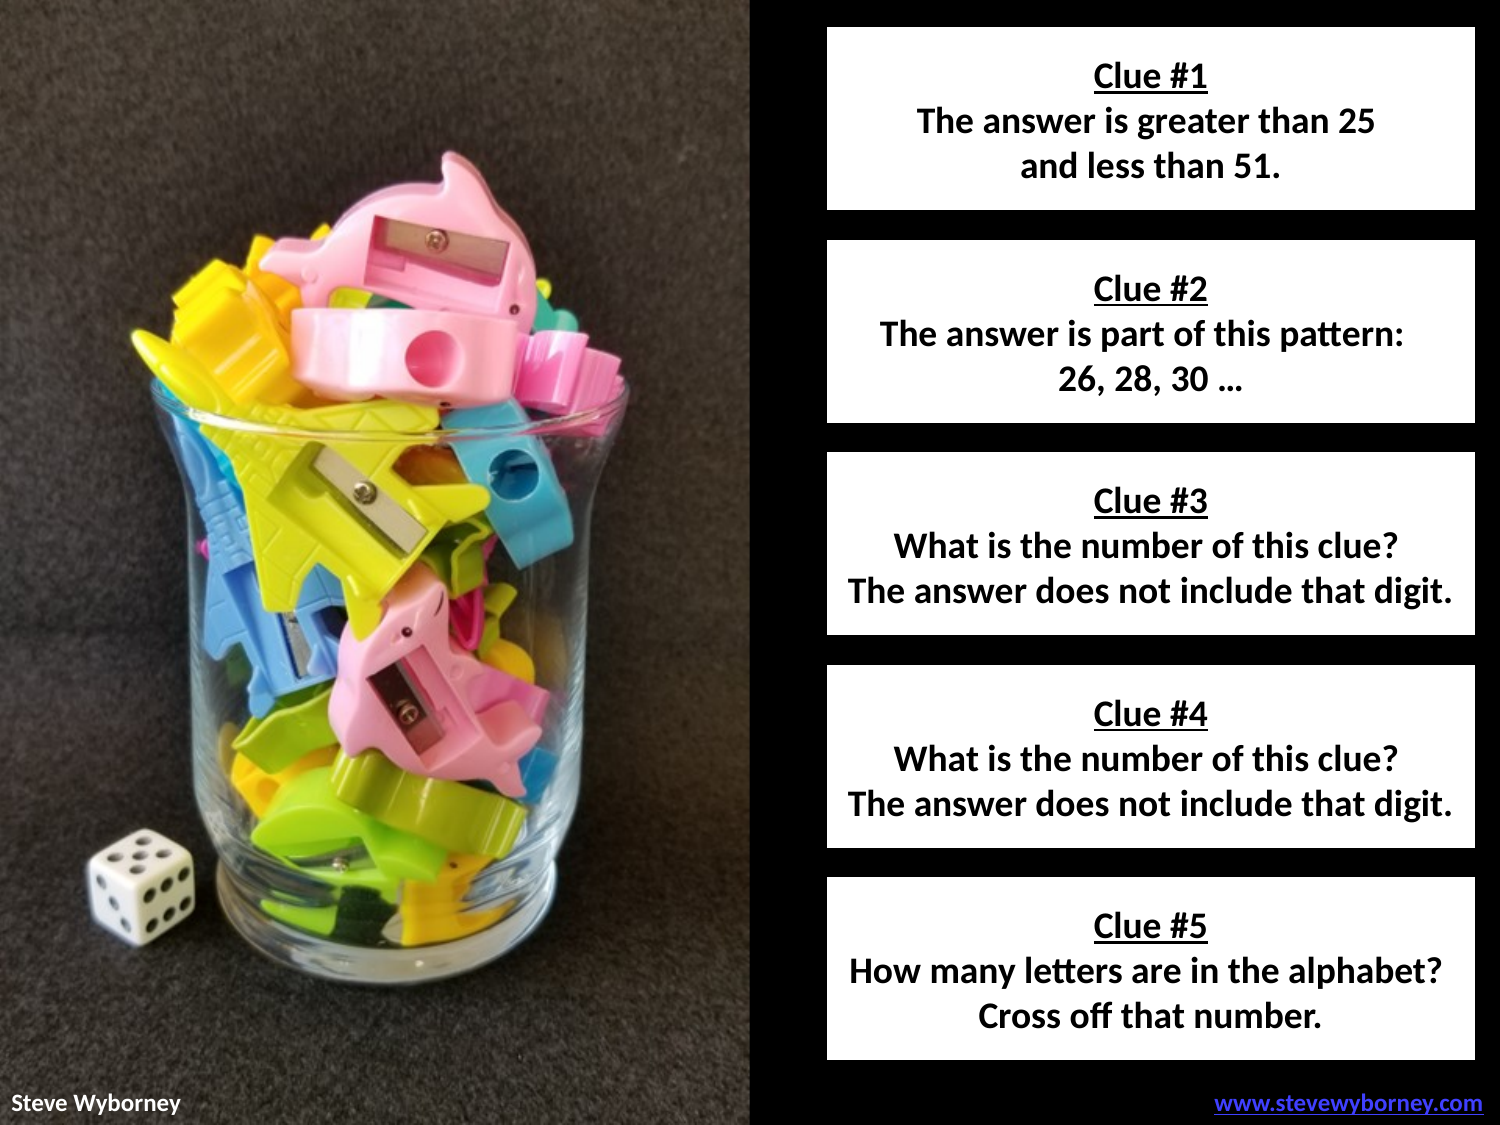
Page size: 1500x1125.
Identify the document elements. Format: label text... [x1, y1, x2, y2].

text_box Clue #1 The answer is greater than 25 and less than 51. [823, 23, 1479, 215]
picture [0, 0, 751, 1125]
text_box Clue #2 The answer is part of this pattern: 26, 28, 30 … [823, 235, 1479, 427]
text_box Clue #5 How many letters are in the alphabet? Cross off that number. [823, 873, 1479, 1065]
text_box www.stevewyborney.com [1199, 1079, 1499, 1125]
text_box Clue #3 What is the number of this clue? The answer does not include that digit. [823, 448, 1479, 640]
text_box Clue #4 What is the number of this clue? The answer does not include that digit. [823, 660, 1479, 852]
